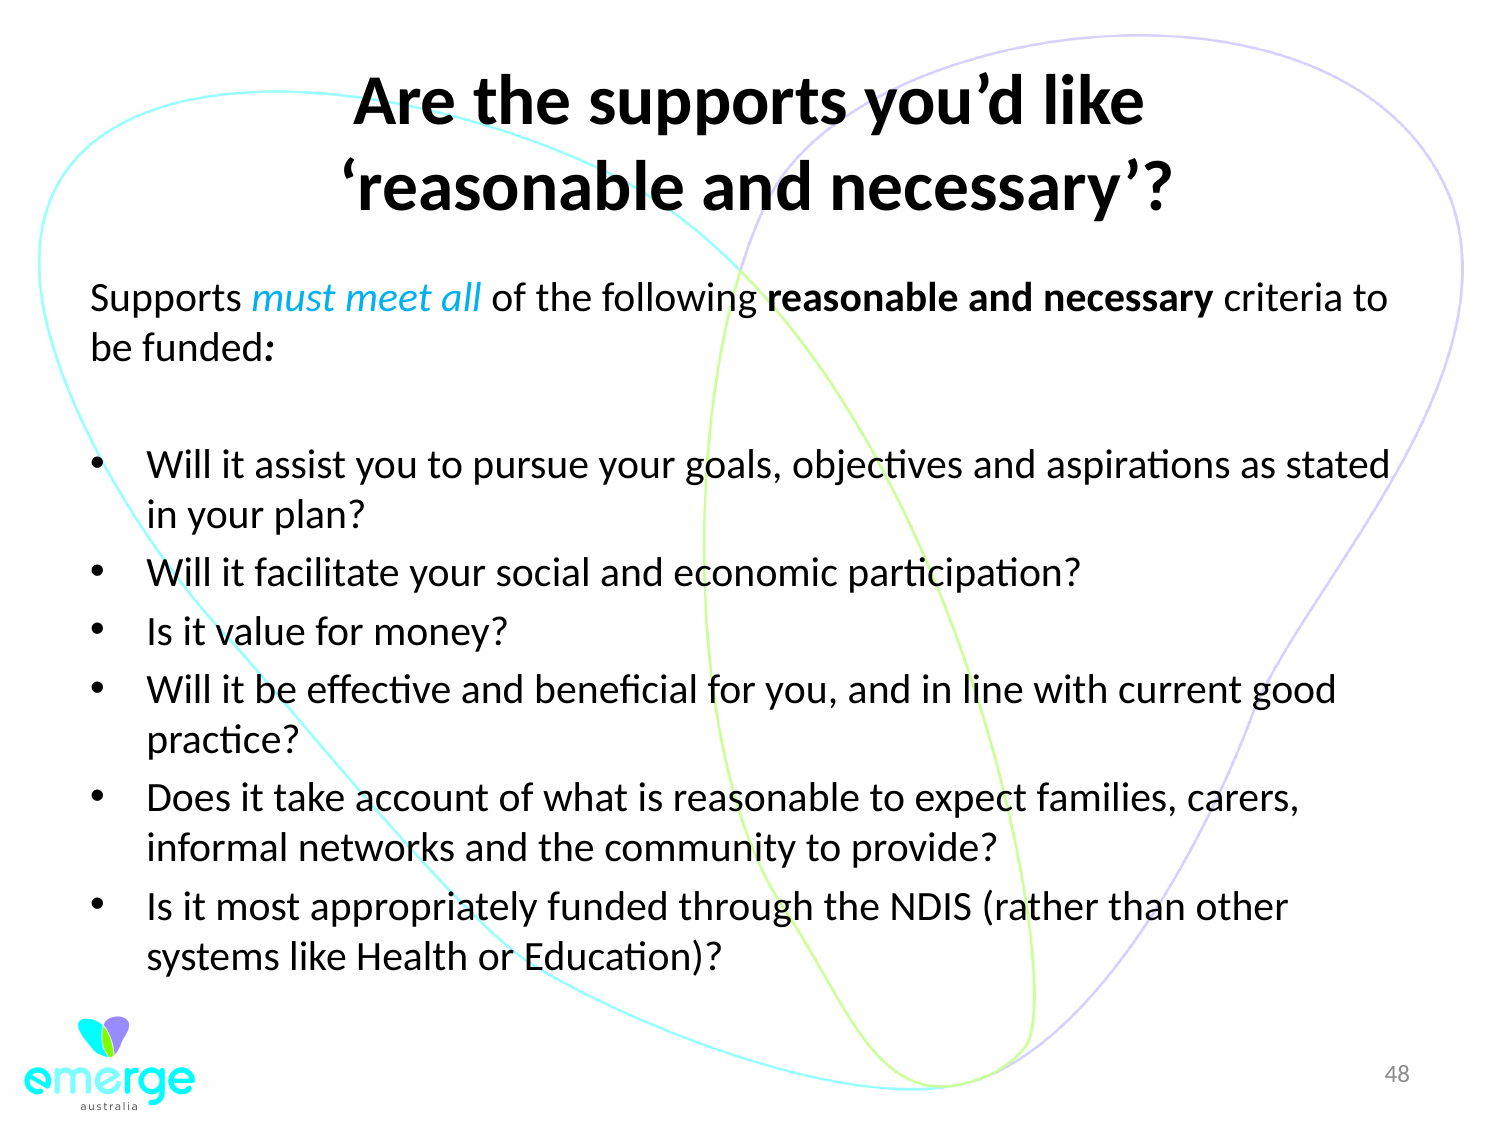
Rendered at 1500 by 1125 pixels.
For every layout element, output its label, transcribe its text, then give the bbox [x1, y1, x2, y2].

picture [0, 1004, 220, 1125]
title Are the supports you’d like ‘reasonable and necessary’? [75, 45, 1425, 233]
list Supports must meet all of the following reasonable and necessary criteria to be funded: Will it assist you to pursue your goals, objectives and aspirations as stated in your plan? Will it facilitate your social and economic participation? Is it value for money? Will it be effective and beneficial for you, and in line with current good practice? Does it take account of what is reasonable to expect families, carers, informal networks and the community to provide? Is it most appropriately funded through the NDIS (rather than other systems like Health or Education)? [75, 262, 1425, 1005]
slide_number 48 [1074, 1042, 1425, 1103]
